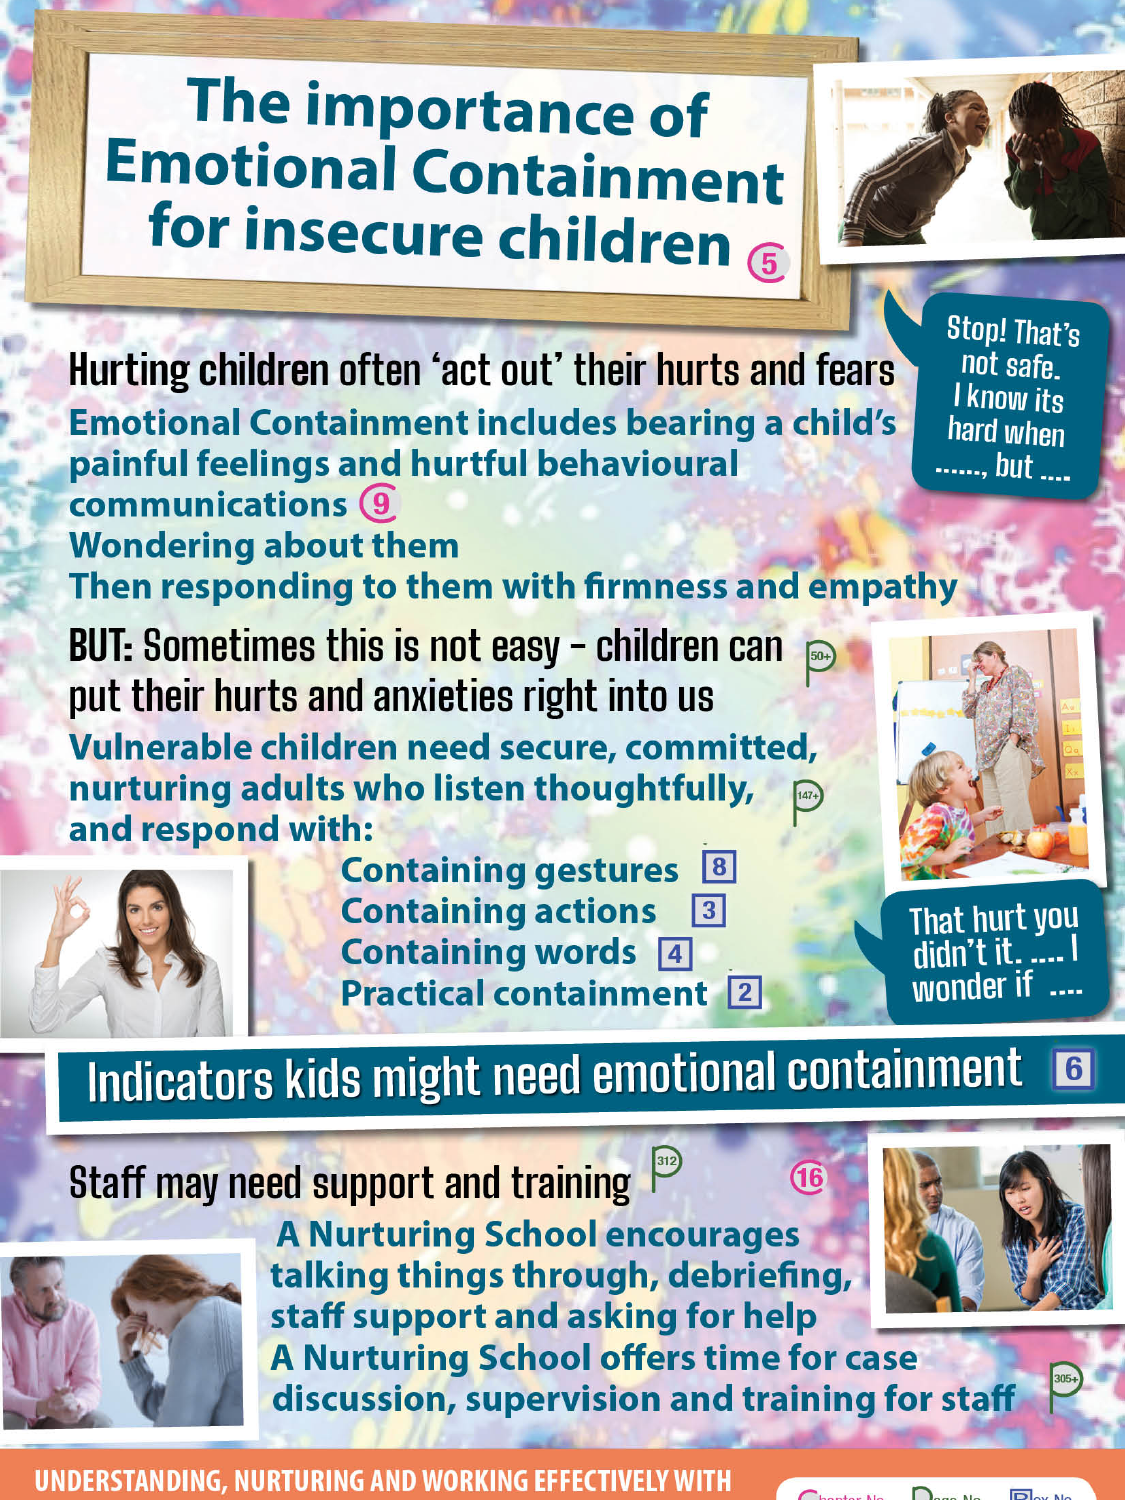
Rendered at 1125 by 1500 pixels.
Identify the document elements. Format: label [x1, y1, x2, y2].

list [0, 0, 1125, 1500]
